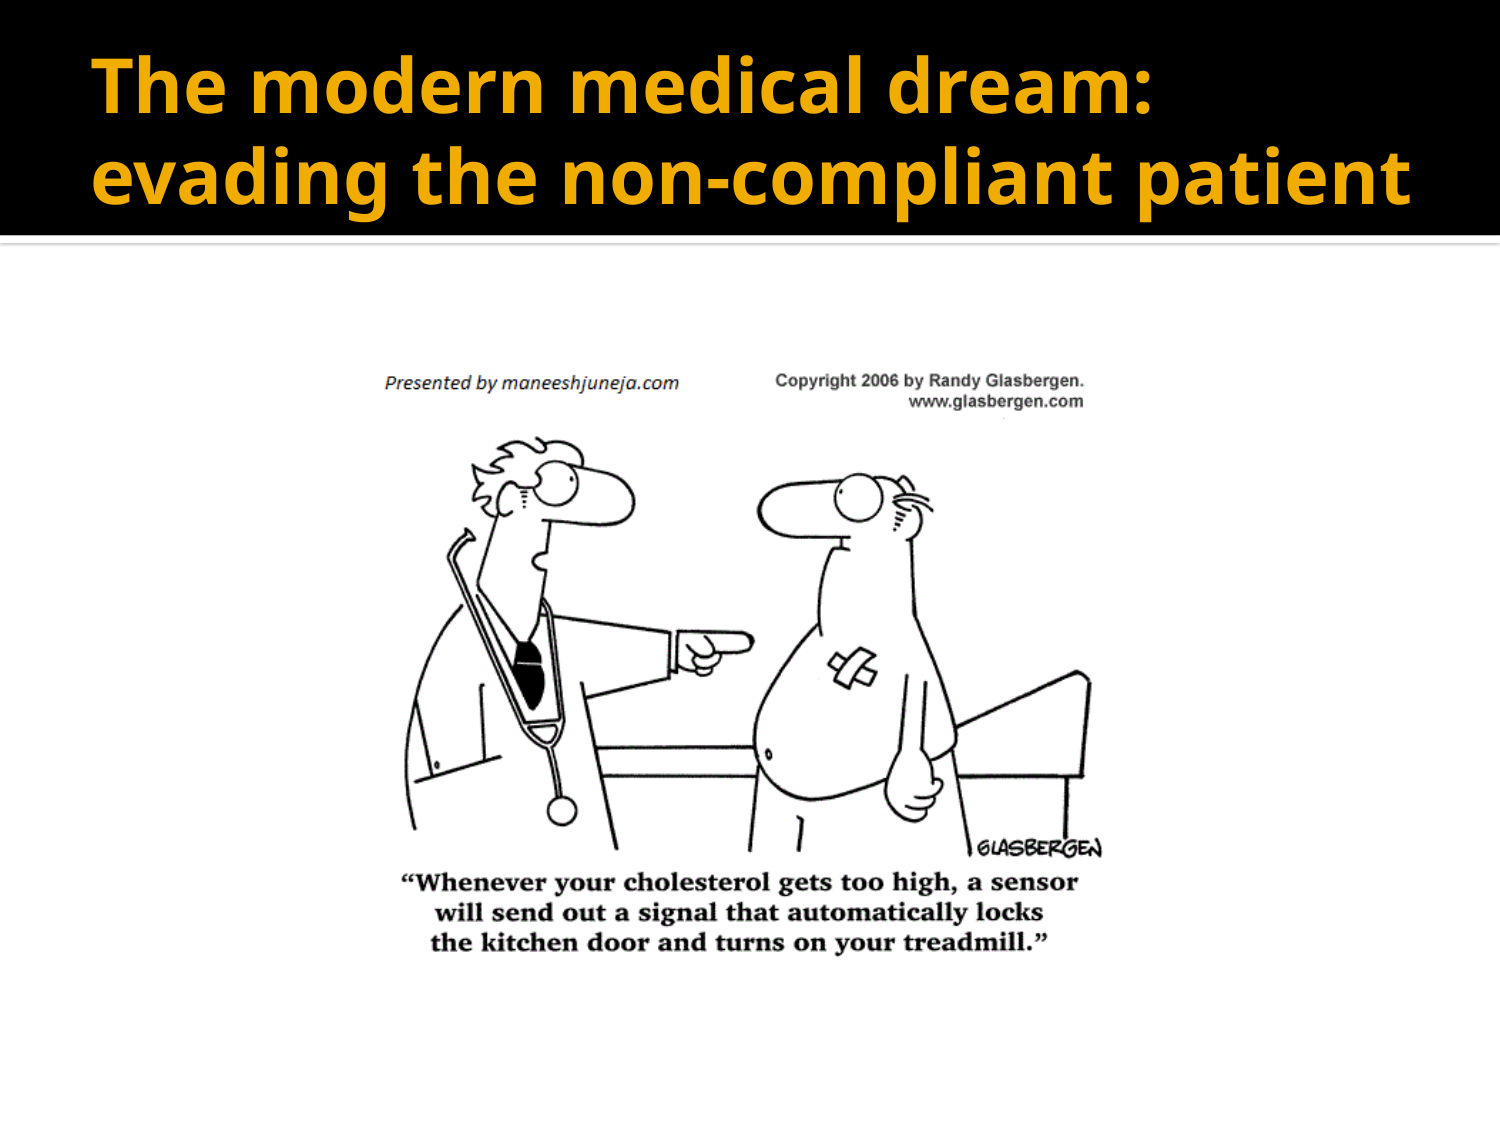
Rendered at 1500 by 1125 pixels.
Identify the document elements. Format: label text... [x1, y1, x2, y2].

picture [362, 361, 1113, 977]
title The modern medical dream: evading the non-compliant patient [75, 25, 1425, 231]
